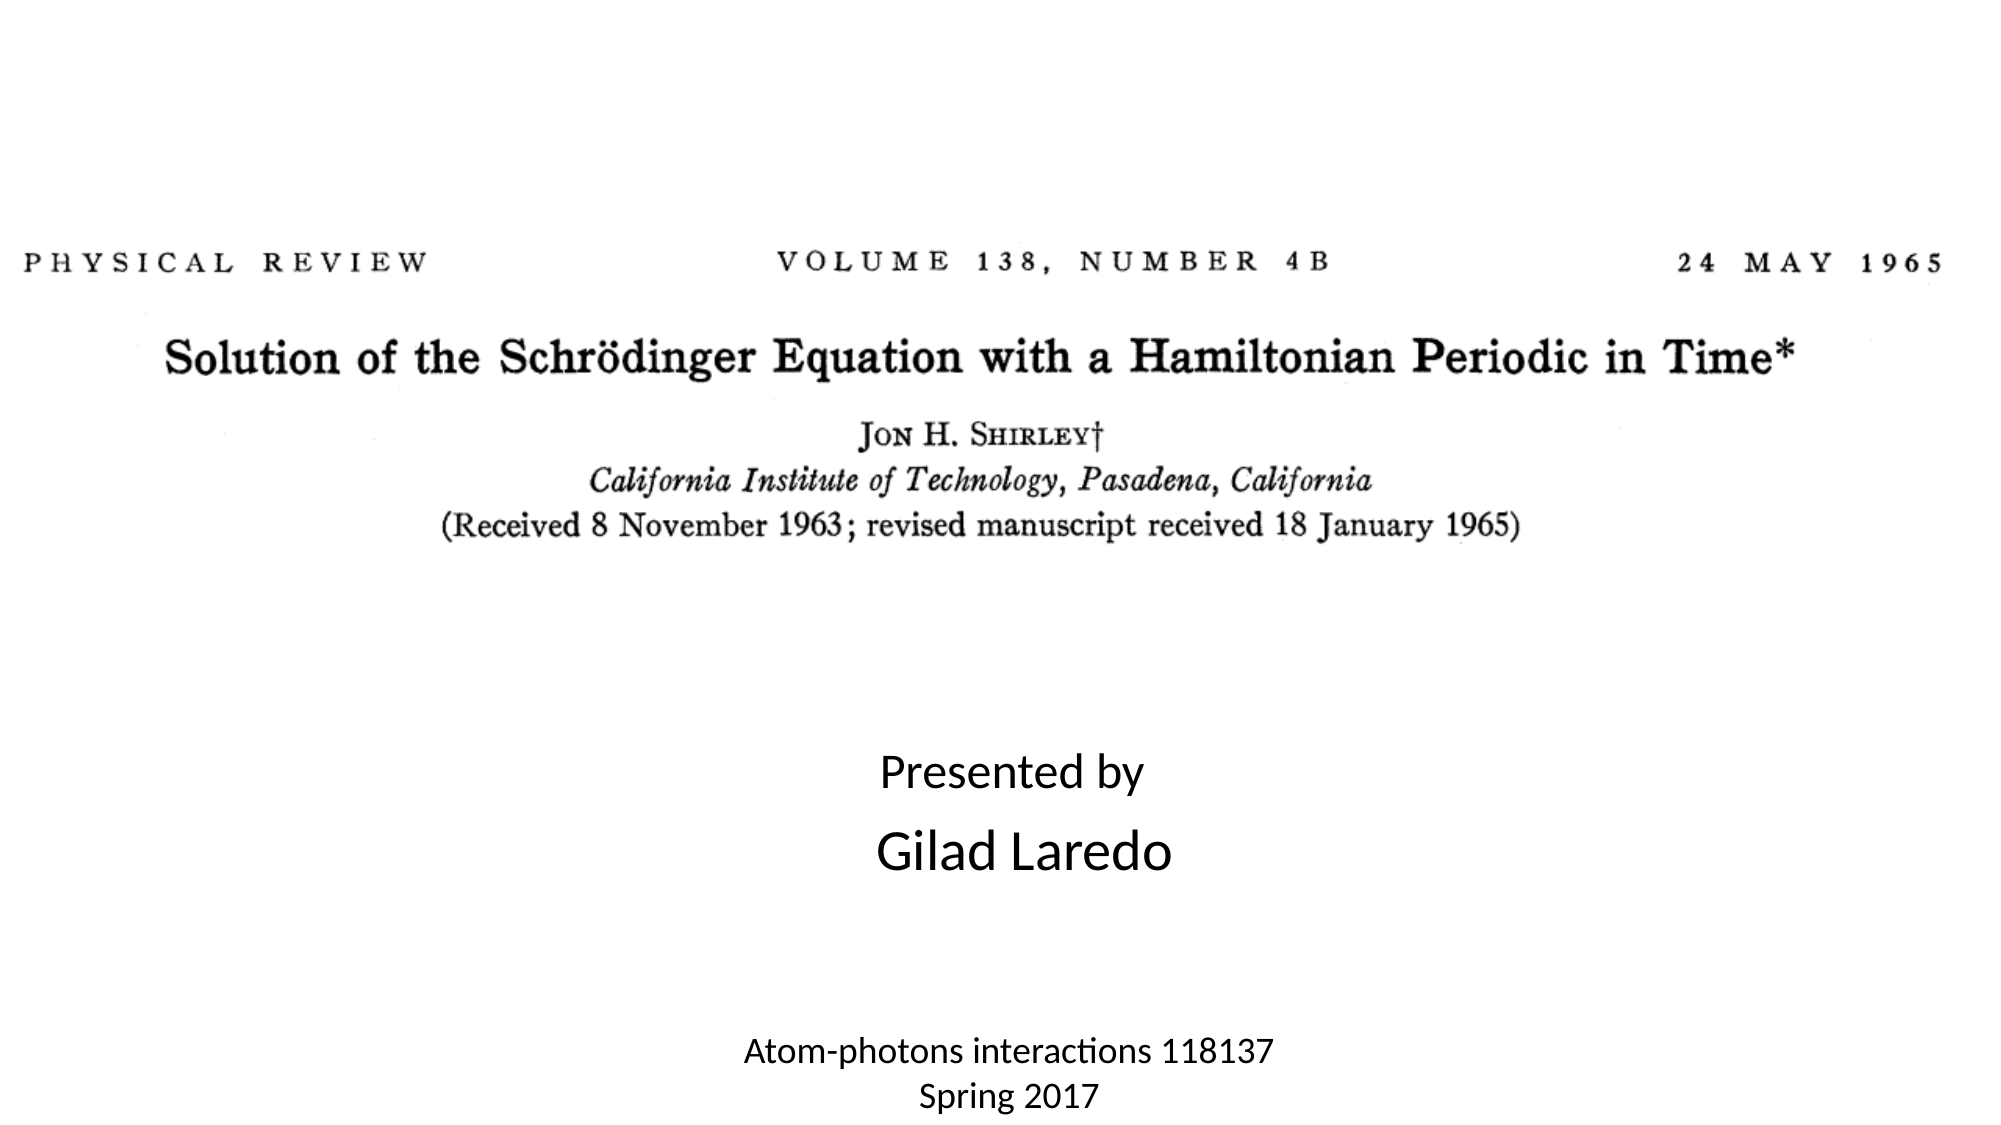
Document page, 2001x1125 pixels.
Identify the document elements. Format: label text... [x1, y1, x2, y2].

text_box Atom-photons interactions 118137 Spring 2017 [711, 1018, 1324, 1124]
subtitle Presented by Gilad Laredo [267, 737, 1768, 1010]
picture [10, 233, 1958, 552]
